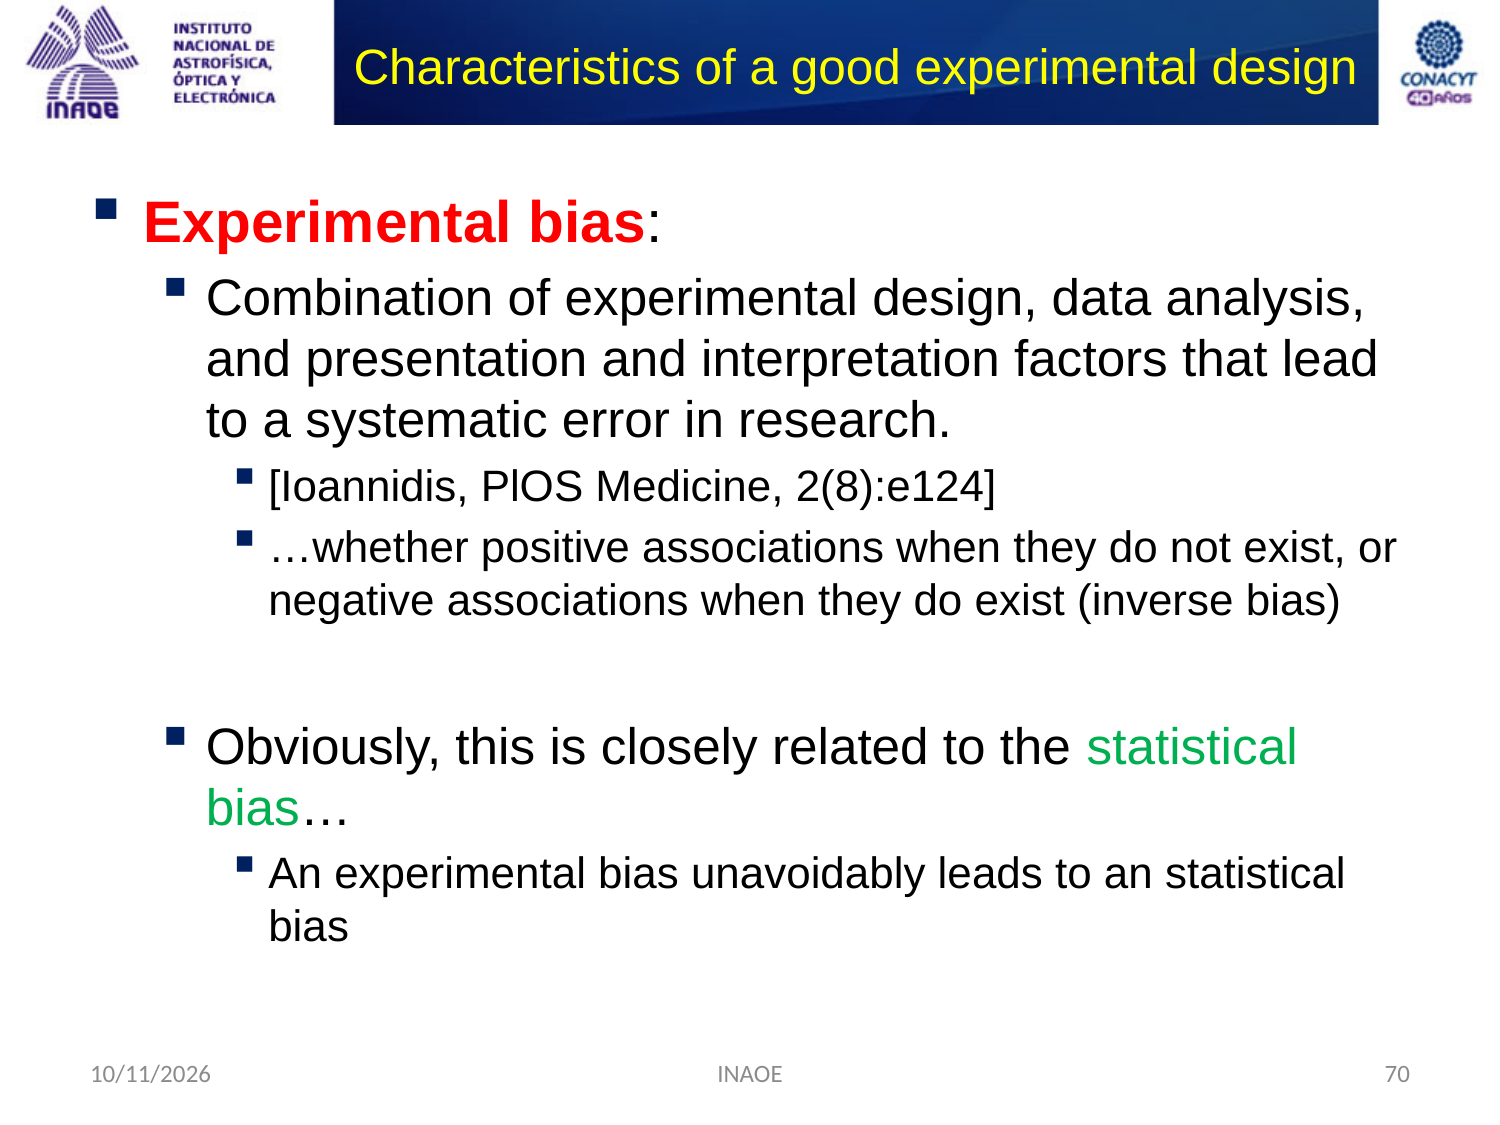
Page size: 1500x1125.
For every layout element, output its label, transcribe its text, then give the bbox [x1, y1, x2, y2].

picture [1383, 0, 1500, 125]
footer INAOE [512, 1042, 988, 1103]
picture [0, 0, 328, 125]
list Experimental bias: Combination of experimental design, data analysis, and presentation and interpretation factors that lead to a systematic error in research. [Ioannidis, PlOS Medicine, 2(8):e124] …whether positive associations when they do not exist, or negative associations when they do exist (inverse bias) Obviously, this is closely related to the statistical bias… An experimental bias unavoidably leads to an statistical bias [75, 175, 1425, 1005]
title Characteristics of a good experimental design [328, 0, 1383, 129]
slide_number 70 [1074, 1042, 1425, 1103]
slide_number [75, 1042, 425, 1103]
